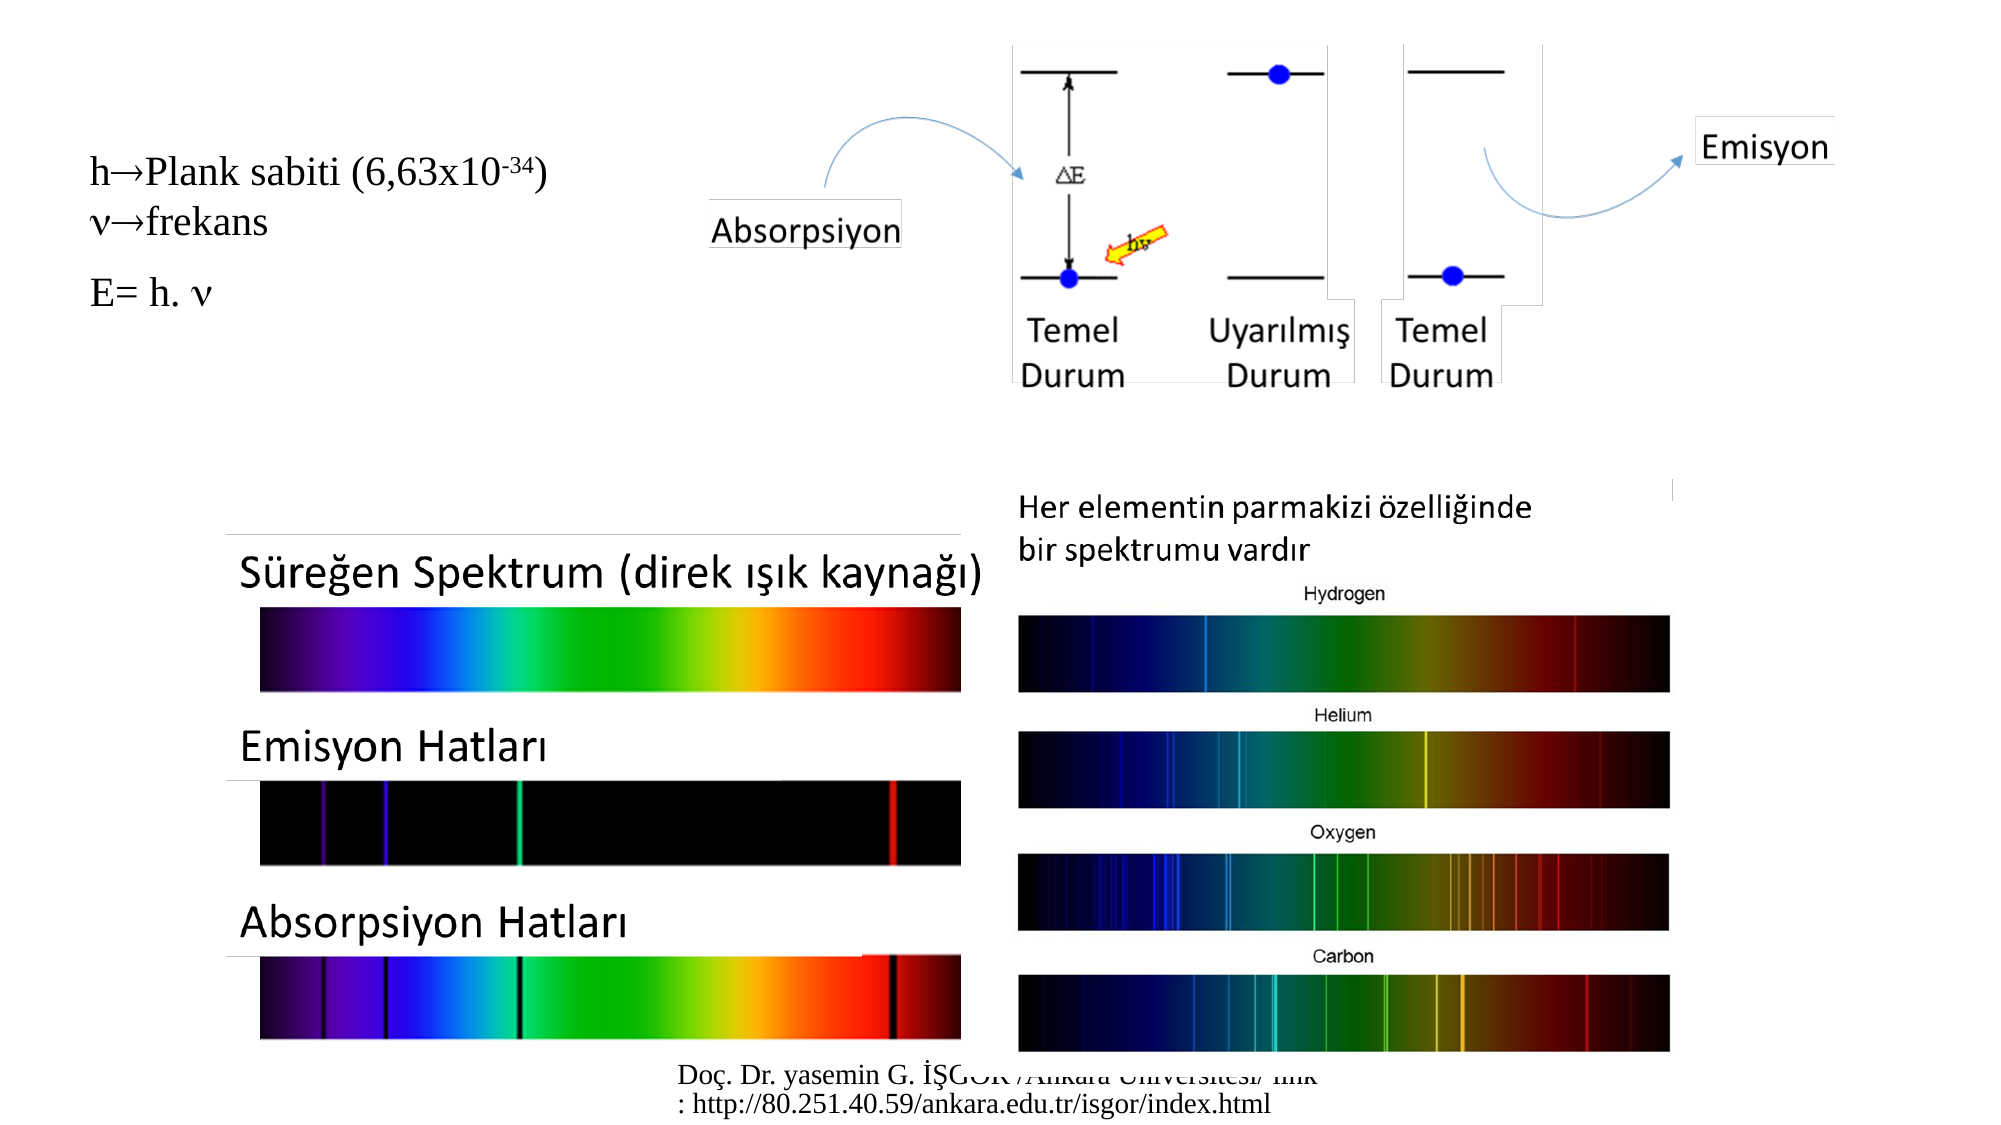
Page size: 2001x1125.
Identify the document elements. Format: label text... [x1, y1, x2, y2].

footer Doç. Dr. yasemin G. İŞGÖR /Ankara Üniversitesi/ link: http://80.251.40.59/ankara.edu.tr/isgor/index.html [662, 1077, 1338, 1103]
picture [687, 44, 1853, 421]
picture [209, 474, 1726, 1077]
text_box hPlank sabiti (6,63x10-34) frekans E= h.  [74, 136, 687, 323]
